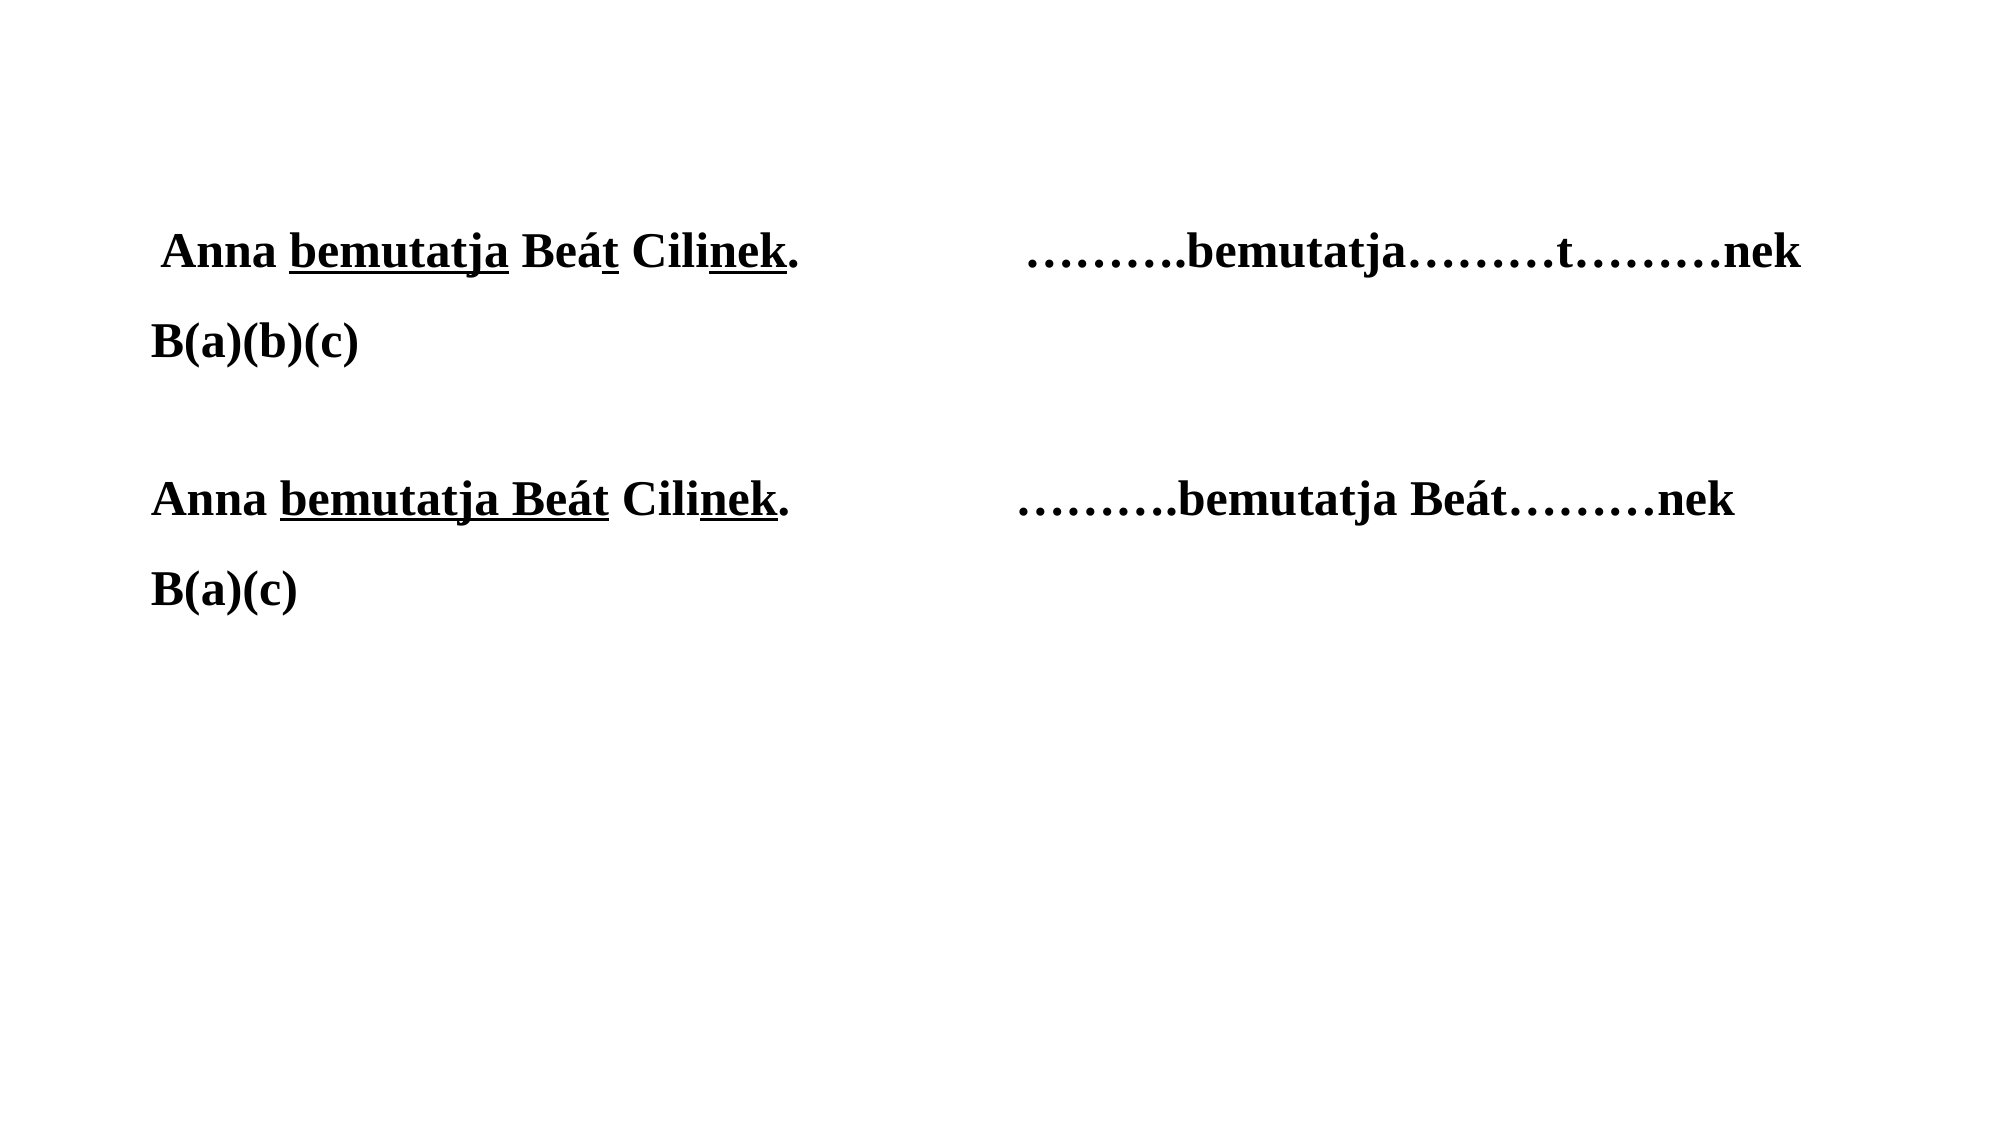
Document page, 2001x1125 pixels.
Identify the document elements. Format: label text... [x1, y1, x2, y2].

text_box Anna bemutatja Beát Cilinek. ……….bemutatja………t………nek B(a)(b)(c) Anna bemutatja Beát Cilinek. ……….bemutatja Beát………nek B(a)(c) [136, 180, 1855, 826]
